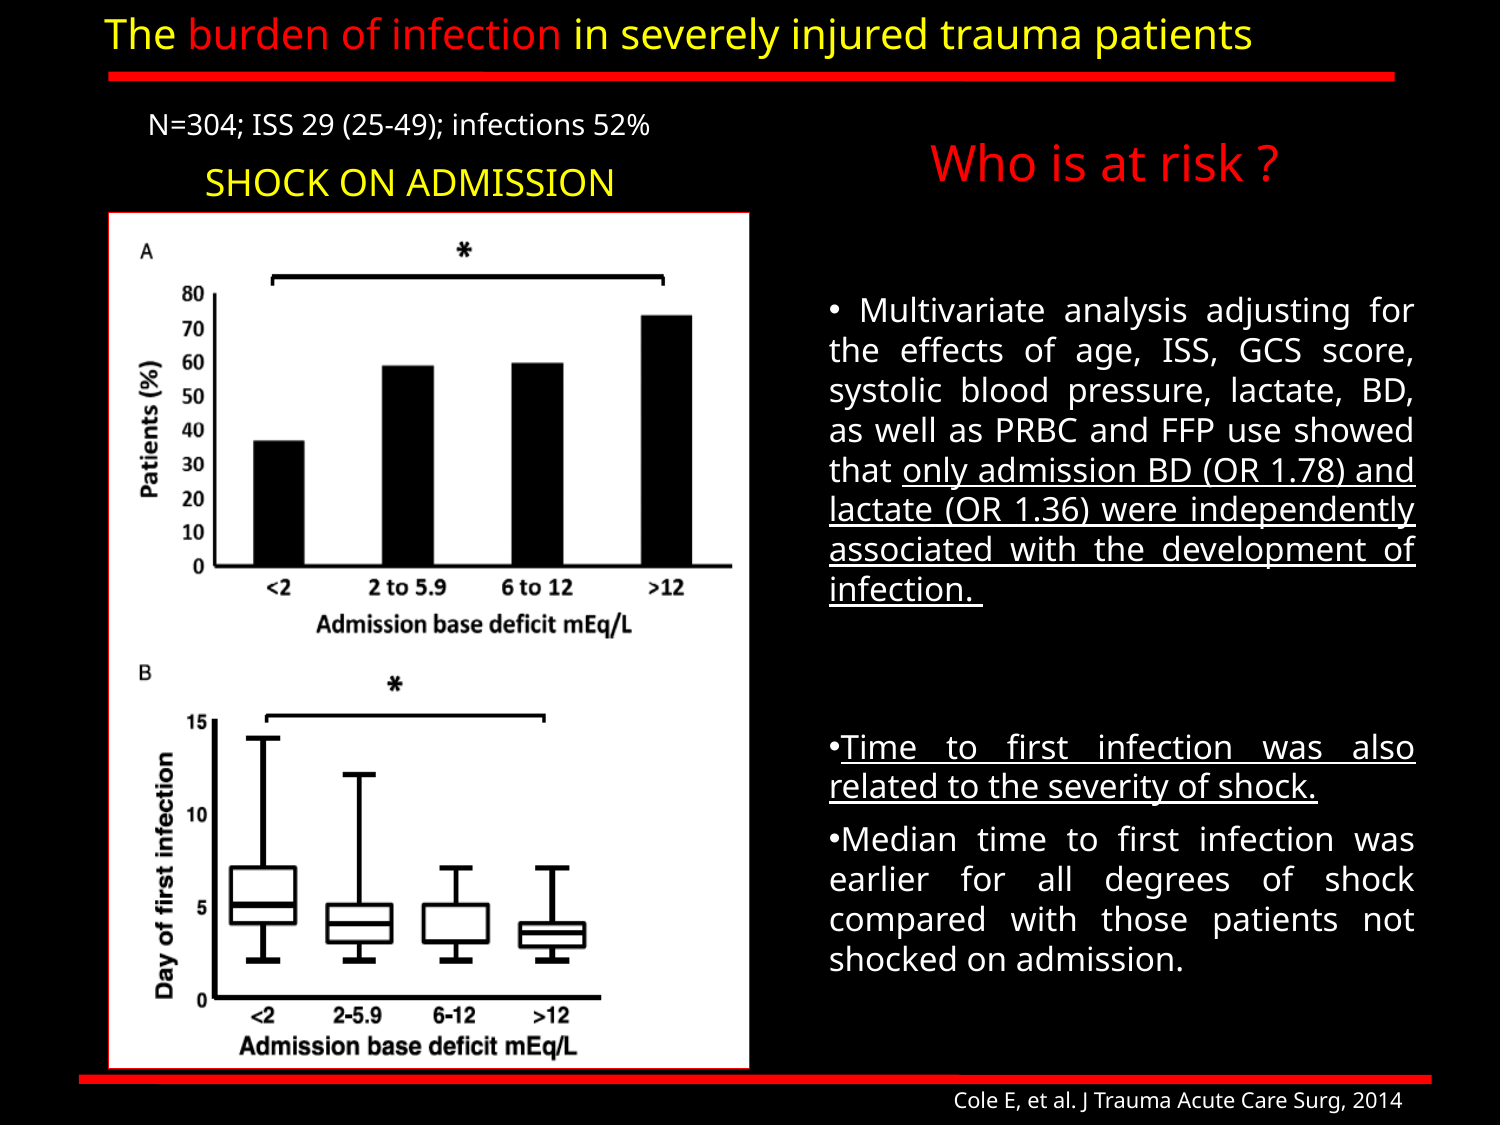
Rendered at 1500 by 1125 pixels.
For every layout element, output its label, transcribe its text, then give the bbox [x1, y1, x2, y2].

text_box N=304; ISS 29 (25-49); infections 52% [132, 99, 666, 149]
text_box Who is at risk ? [814, 124, 1395, 200]
text_box Cole E, et al. J Trauma Acute Care Surg, 2014 [938, 1087, 1419, 1121]
text_box Multivariate analysis adjusting for the effects of age, ISS, GCS score, systolic blood pressure, lactate, BD, as well as PRBC and FFP use showed that only admission BD (OR 1.78) and lactate (OR 1.36) were independently associated with the development of infection. Time to first infection was also related to the severity of shock. Median time to first infection was earlier for all degrees of shock compared with those patients not shocked on admission. [814, 281, 1431, 986]
text_box SHOCK ON ADMISSION [189, 152, 641, 211]
picture [107, 212, 751, 1070]
text_box The burden of infection in severely injured trauma patients [89, 0, 1269, 65]
